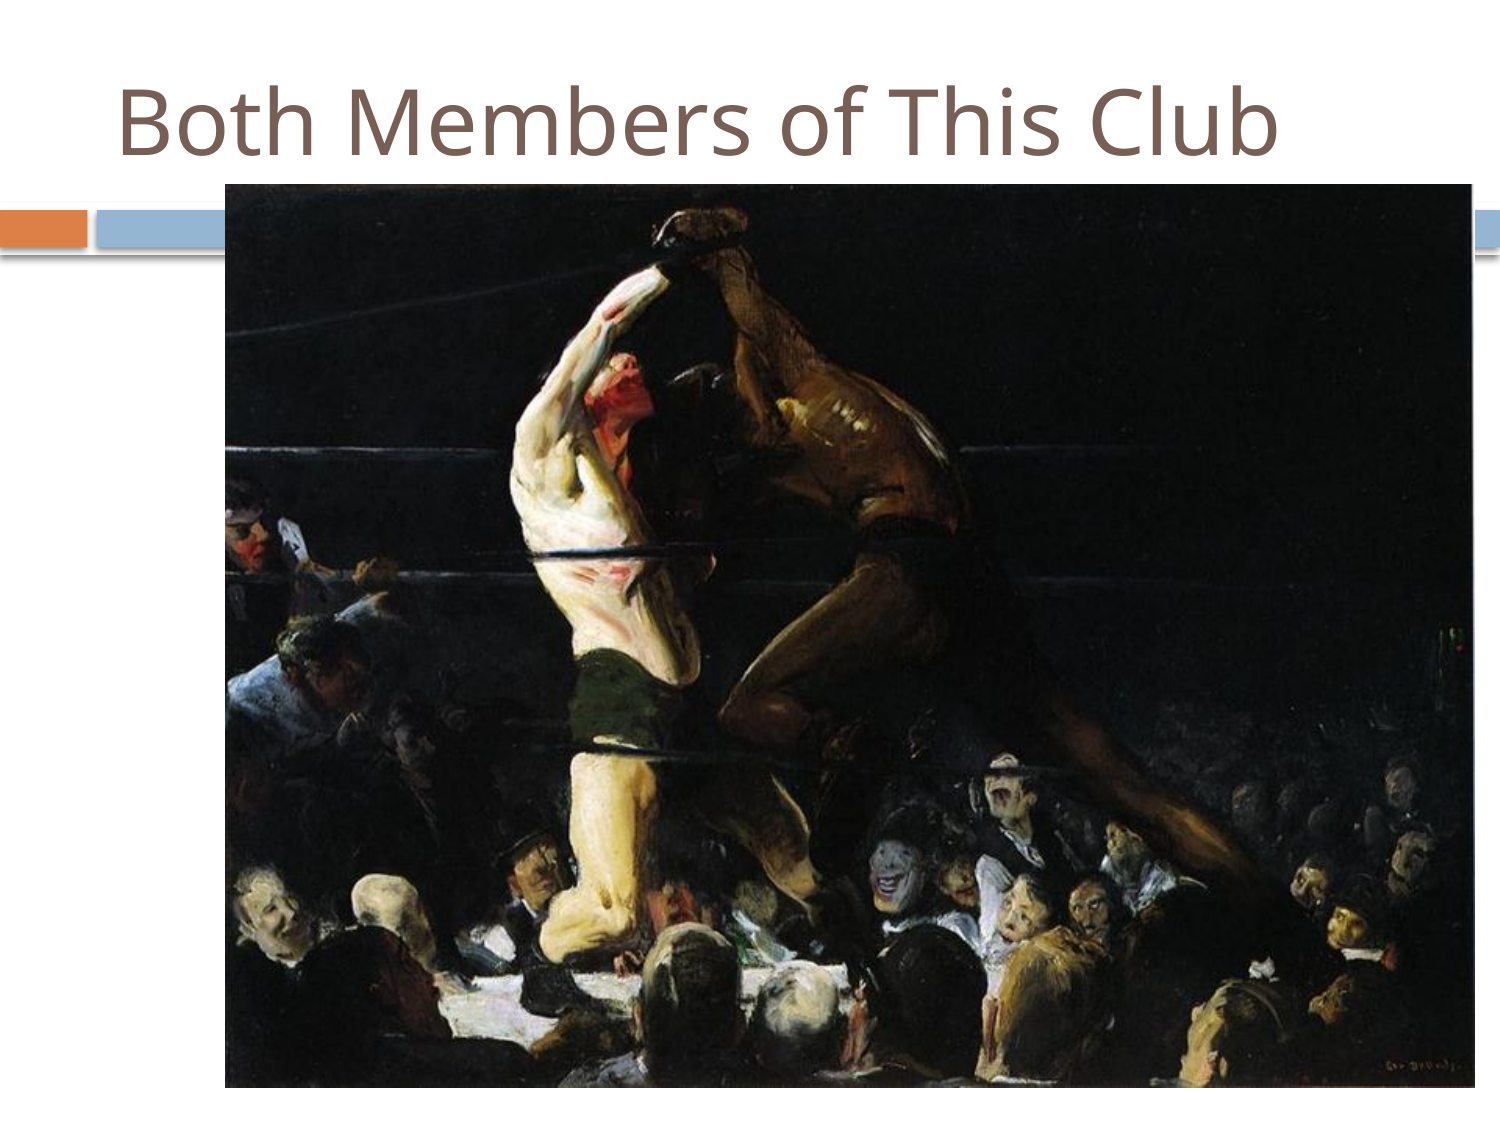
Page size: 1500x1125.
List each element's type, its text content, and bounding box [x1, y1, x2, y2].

title Both Members of This Club [99, 37, 1438, 200]
picture [224, 184, 1476, 1088]
